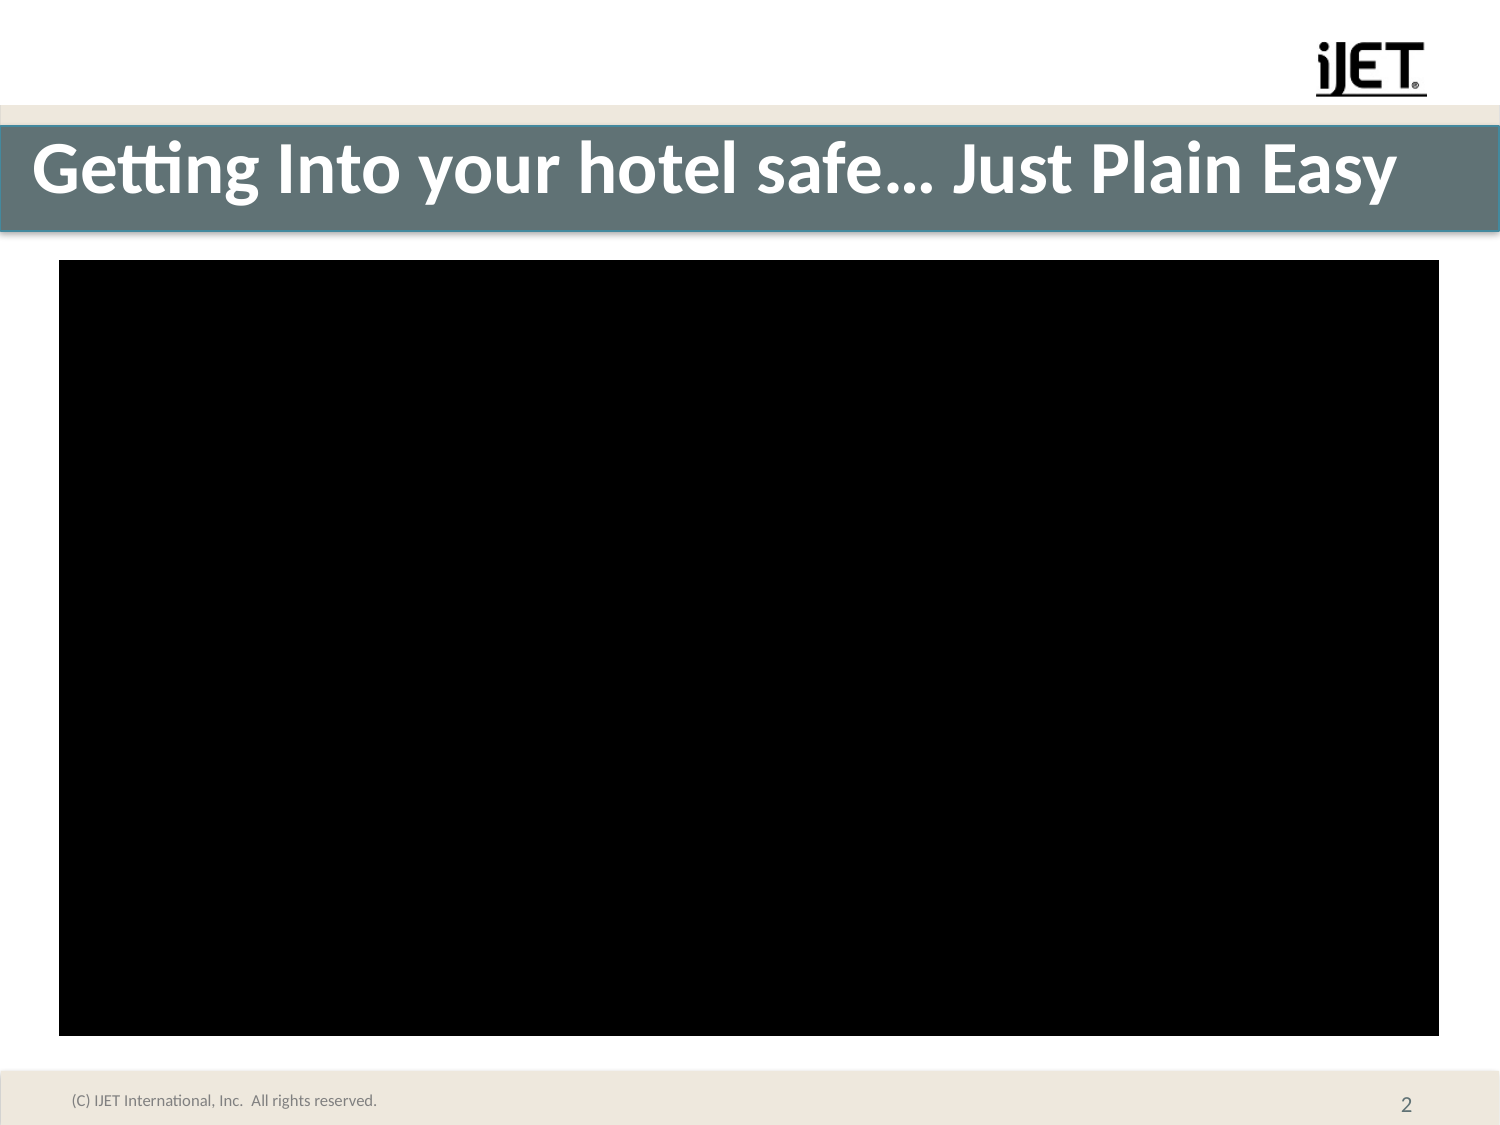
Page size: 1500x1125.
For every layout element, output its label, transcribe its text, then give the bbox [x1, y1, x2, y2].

slide_number 2 [1386, 1082, 1444, 1115]
title Getting Into your hotel safe… Just Plain Easy [17, 142, 1457, 222]
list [58, 259, 1440, 1037]
picture [0, 0, 1500, 105]
footer (C) IJET International, Inc. All rights reserved. [56, 1082, 703, 1115]
